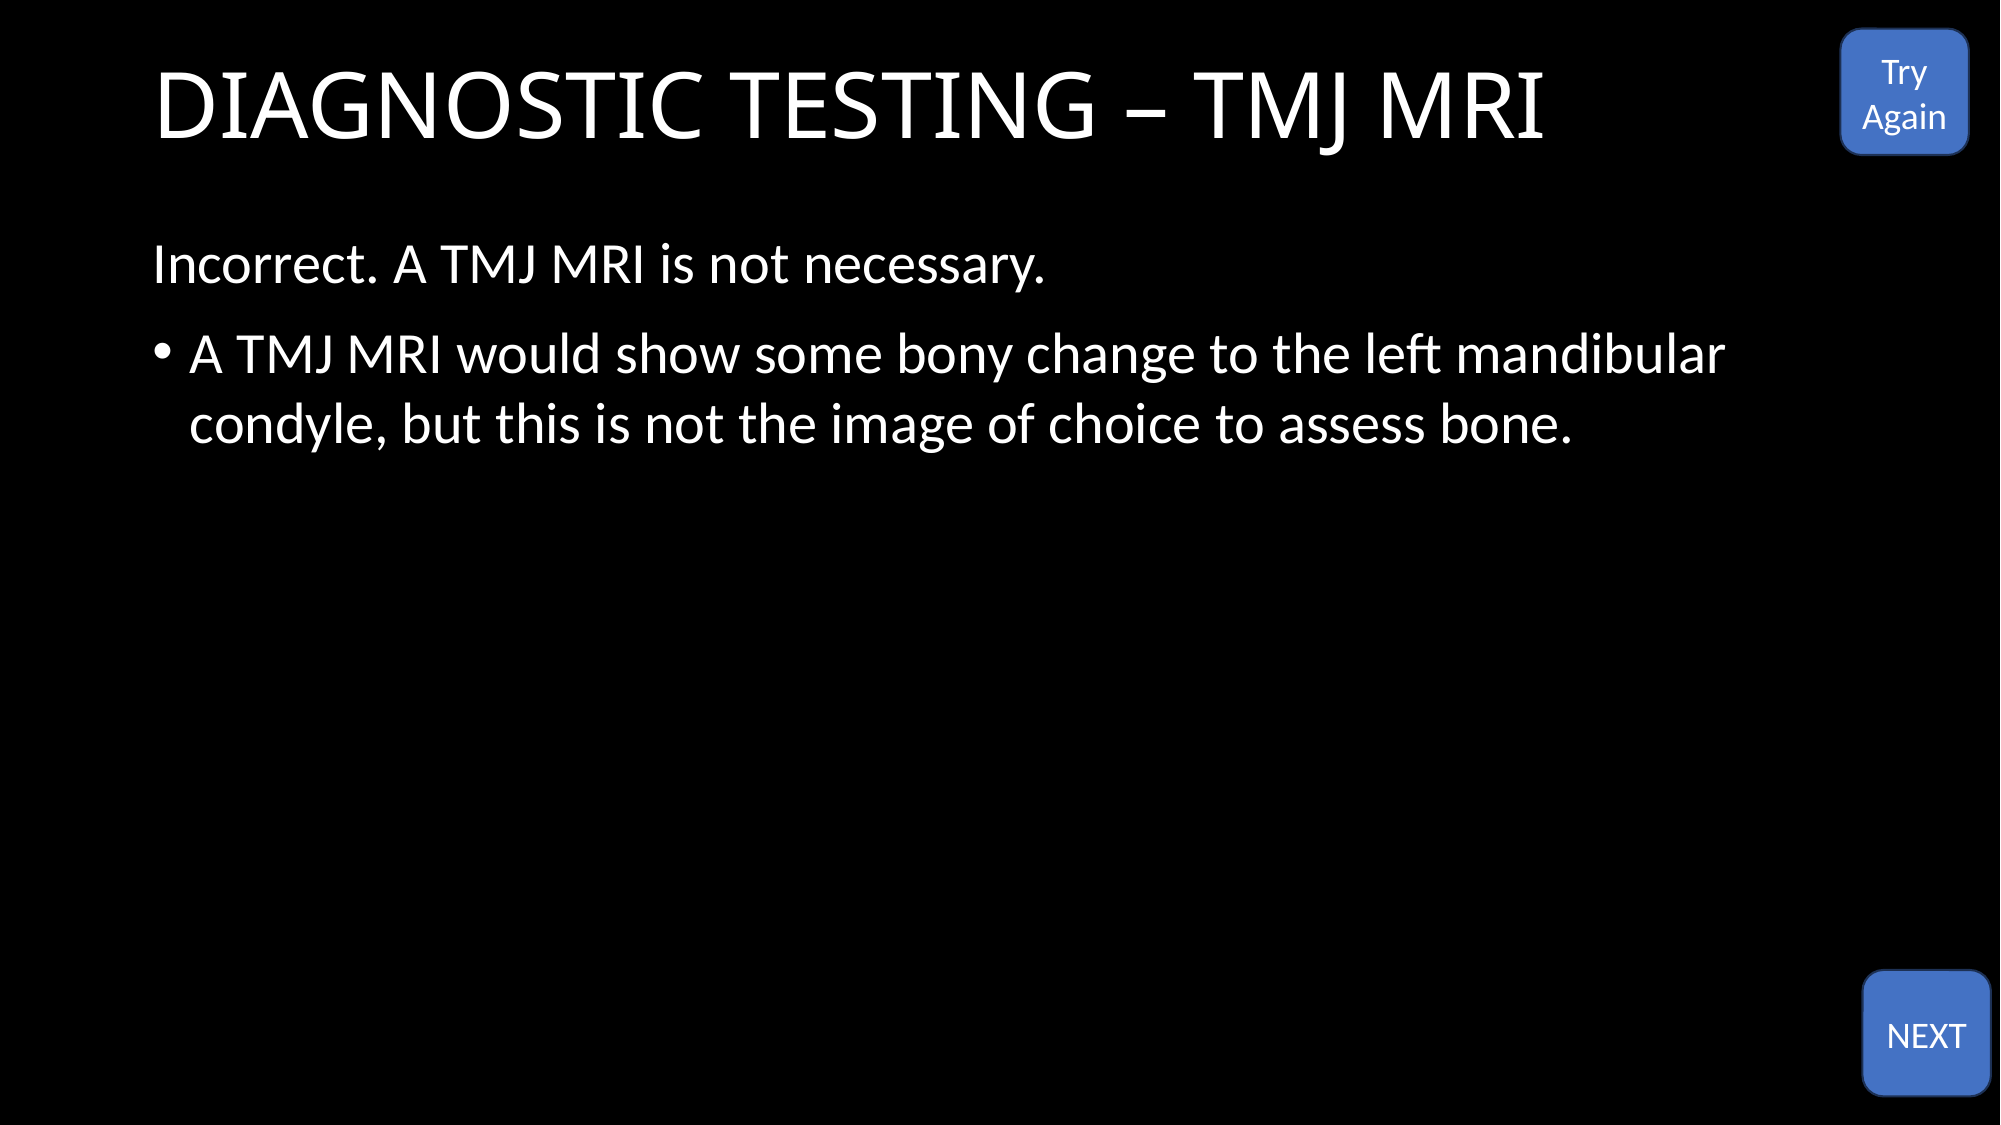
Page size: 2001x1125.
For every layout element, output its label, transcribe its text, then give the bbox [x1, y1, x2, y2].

title DIAGNOSTIC TESTING – TMJ MRI [137, 0, 1863, 217]
text_box Try Again [1839, 27, 1970, 157]
text_box NEXT [1861, 968, 1992, 1098]
list Incorrect. A TMJ MRI is not necessary. A TMJ MRI would show some bony change to the left mandibular condyle, but this is not the image of choice to assess bone. [137, 217, 1863, 1125]
